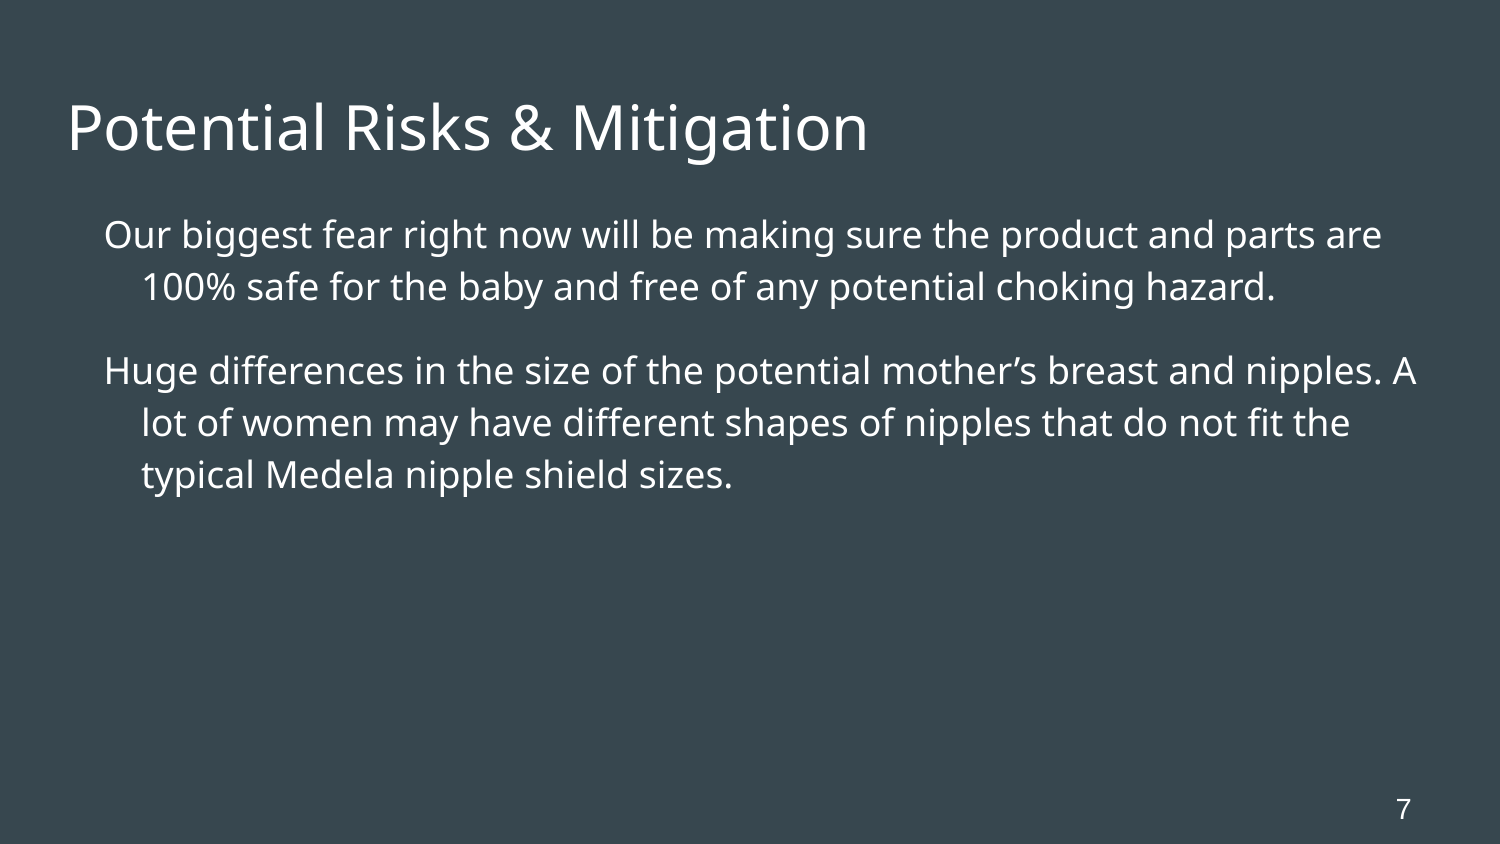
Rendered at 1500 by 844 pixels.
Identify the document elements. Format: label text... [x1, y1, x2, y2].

text_box 7 [1380, 775, 1449, 805]
title Potential Risks & Mitigation [51, 72, 1449, 167]
list Our biggest fear right now will be making sure the product and parts are 100% safe for the baby and free of any potential choking hazard. Huge differences in the size of the potential mother’s breast and nipples. A lot of women may have different shapes of nipples that do not fit the typical Medela nipple shield sizes. [51, 189, 1449, 750]
